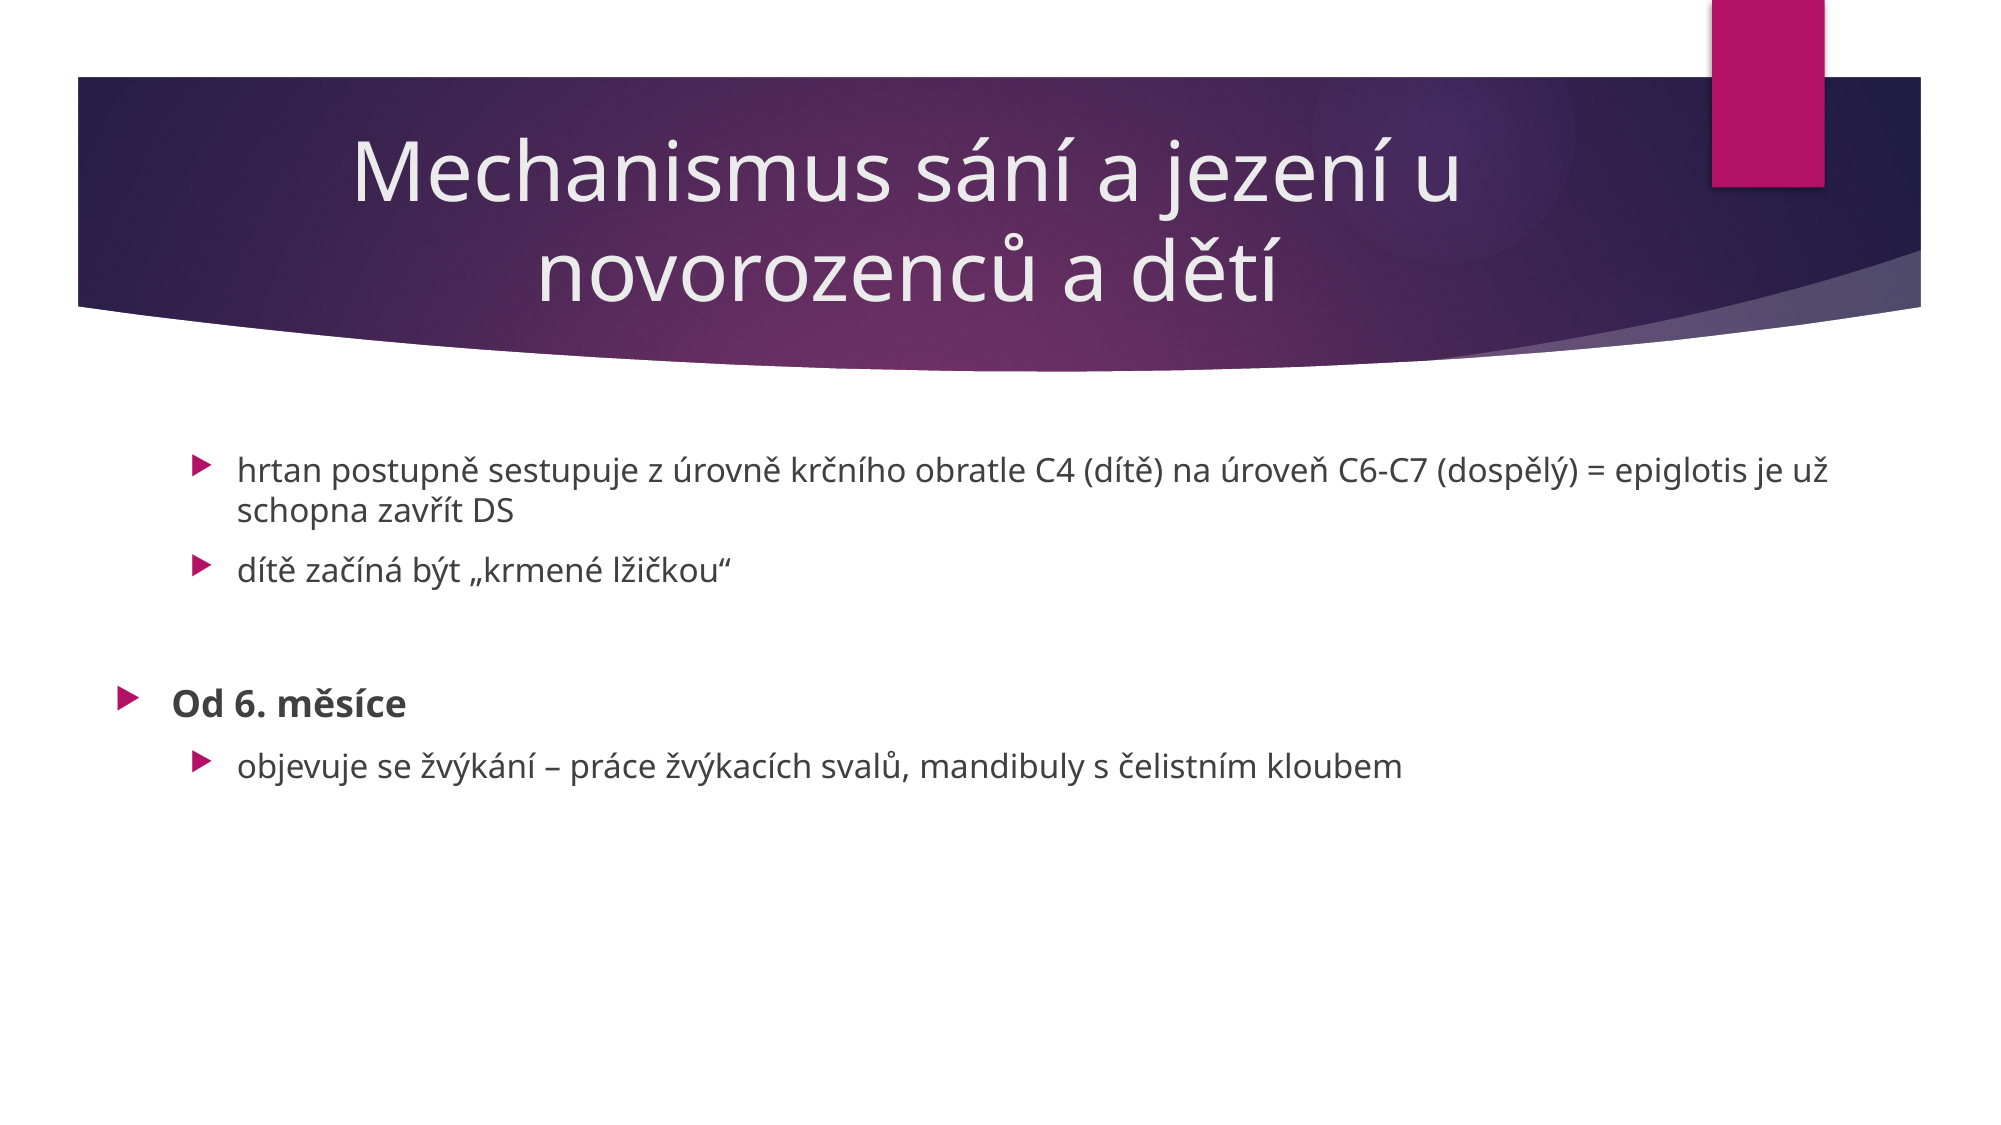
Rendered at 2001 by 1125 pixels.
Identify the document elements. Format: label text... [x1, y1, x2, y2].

title Mechanismus sání a jezení u novorozenců a dětí [189, 159, 1627, 276]
list hrtan postupně sestupuje z úrovně krčního obratle C4 (dítě) na úroveň C6-C7 (dospělý) = epiglotis je už schopna zavřít DS dítě začíná být „krmené lžičkou“ Od 6. měsíce objevuje se žvýkání – práce žvýkacích svalů, mandibuly s čelistním kloubem [99, 441, 1900, 1038]
